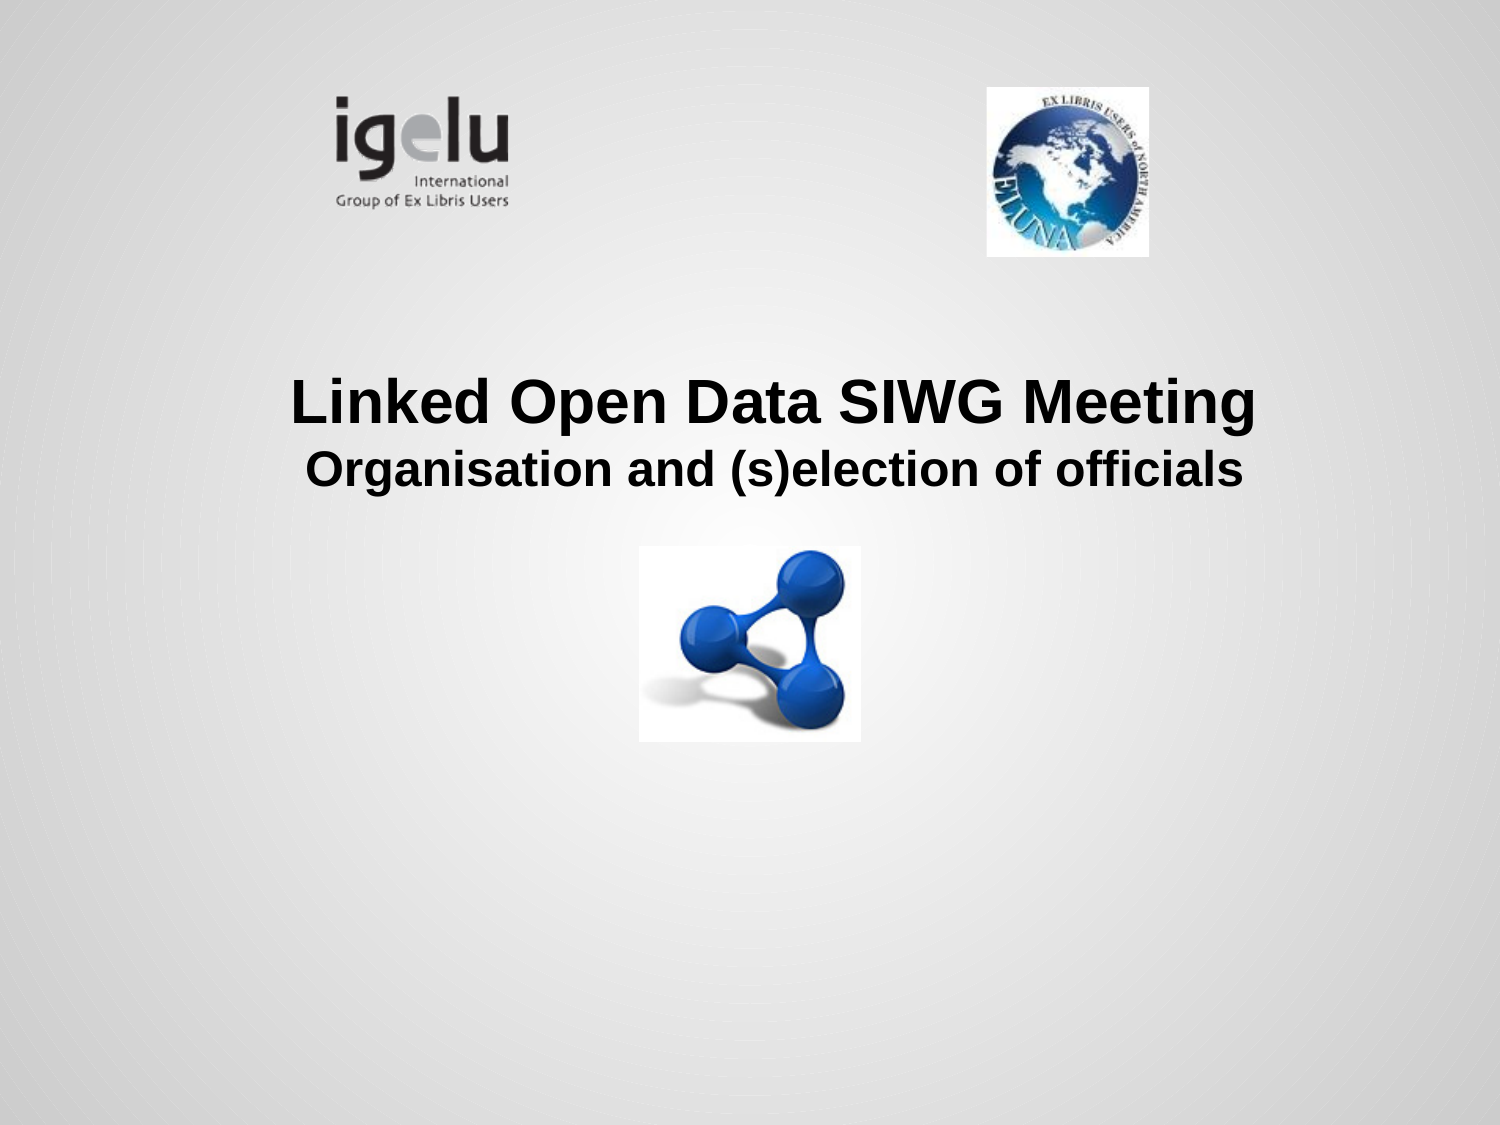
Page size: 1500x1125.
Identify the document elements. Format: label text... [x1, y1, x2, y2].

text_box [639, 546, 861, 742]
text_box [986, 87, 1150, 257]
title Linked Open Data SIWG Meeting Organisation and (s)election of officials [112, 346, 1388, 600]
text_box [327, 87, 518, 220]
